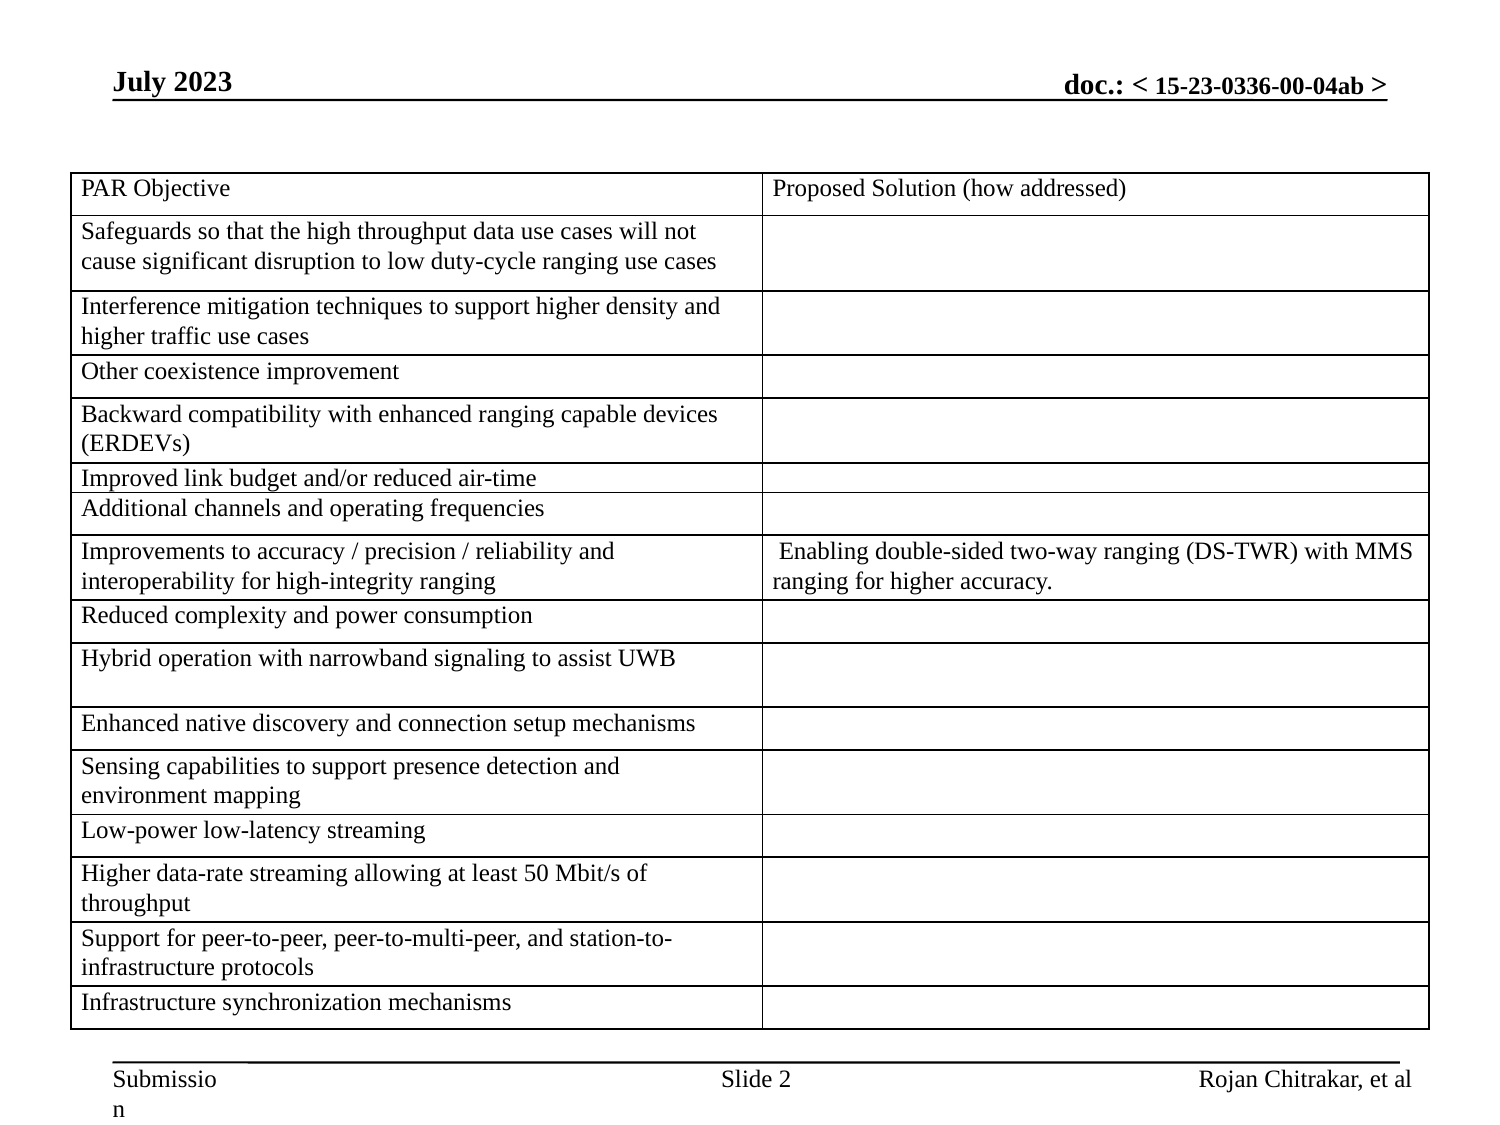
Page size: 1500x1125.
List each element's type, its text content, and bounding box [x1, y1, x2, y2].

table_header Proposed Solution (how addressed) [763, 174, 1428, 215]
table_cell Improved link budget and/or reduced air-time [72, 464, 762, 492]
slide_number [112, 62, 375, 98]
table_cell Low-power low-latency streaming [72, 815, 762, 856]
table_cell [763, 708, 1428, 749]
table_header PAR Objective [72, 174, 762, 215]
table_cell Support for peer-to-peer, peer-to-multi-peer, and station-to-infrastructure protocols [72, 923, 762, 985]
table_cell [763, 751, 1428, 814]
table_cell Enhanced native discovery and connection setup mechanisms [72, 708, 762, 749]
footer Rojan Chitrakar, et al [820, 1062, 1413, 1093]
table_cell Hybrid operation with narrowband signaling to assist UWB [72, 644, 762, 706]
table_cell [763, 644, 1428, 706]
table_cell Enabling double-sided two-way ranging (DS-TWR) with MMS ranging for higher accuracy. [763, 536, 1428, 599]
table_cell [763, 216, 1428, 290]
table_cell Improvements to accuracy / precision / reliability and interoperability for high-integrity ranging [72, 536, 762, 599]
table_cell Other coexistence improvement [72, 356, 762, 397]
table_cell [763, 292, 1428, 354]
table_cell [763, 464, 1428, 492]
table_cell Additional channels and operating frequencies [72, 493, 762, 534]
slide_number Slide 2 [720, 1062, 792, 1093]
table_cell [763, 923, 1428, 985]
table_cell [763, 399, 1428, 462]
table_cell Sensing capabilities to support presence detection and environment mapping [72, 751, 762, 814]
table_cell [763, 987, 1428, 1028]
table_cell Safeguards so that the high throughput data use cases will not cause significant disruption to low duty-cycle ranging use cases [72, 216, 762, 290]
table_cell [763, 858, 1428, 921]
table_cell Backward compatibility with enhanced ranging capable devices (ERDEVs) [72, 399, 762, 462]
table_cell [763, 601, 1428, 642]
table_cell Interference mitigation techniques to support higher density and higher traffic use cases [72, 292, 762, 354]
table_cell Higher data-rate streaming allowing at least 50 Mbit/s of throughput [72, 858, 762, 921]
table_cell Reduced complexity and power consumption [72, 601, 762, 642]
table_cell Infrastructure synchronization mechanisms [72, 987, 762, 1028]
table_cell [763, 356, 1428, 397]
table_cell [763, 493, 1428, 534]
table_cell [763, 815, 1428, 856]
